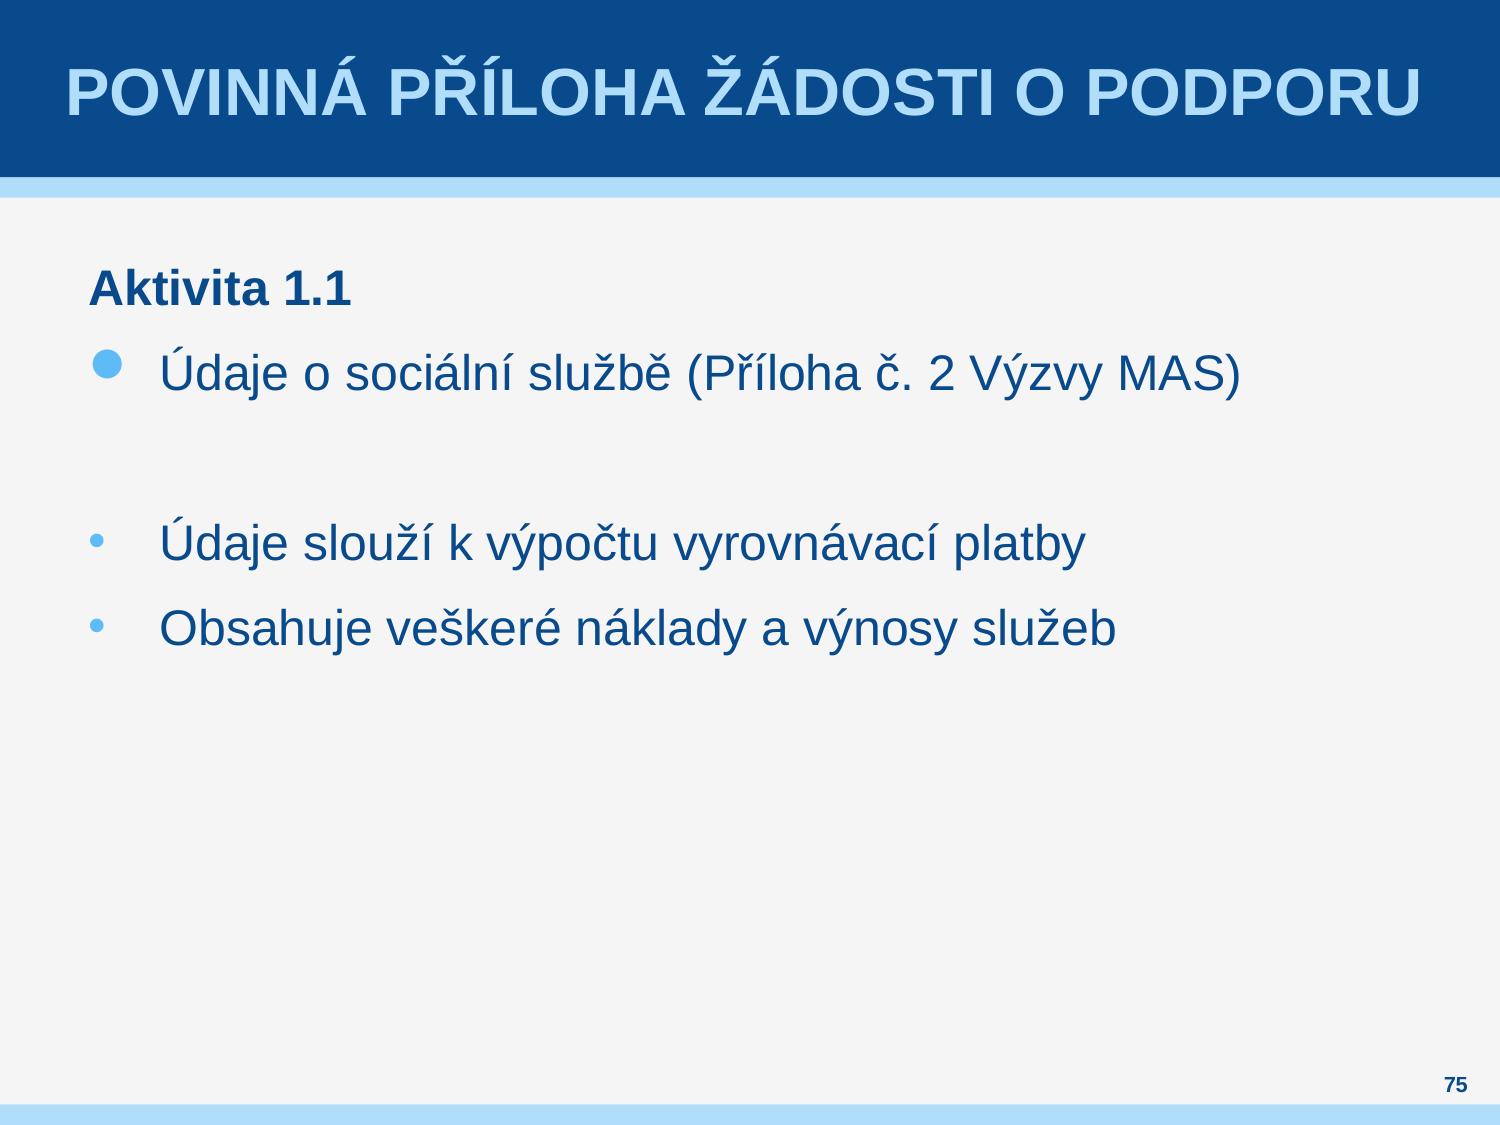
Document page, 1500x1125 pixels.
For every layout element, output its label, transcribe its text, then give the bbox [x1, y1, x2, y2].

slide_number 75 [1417, 1068, 1495, 1099]
list Aktivita 1.1 Údaje o sociální službě (Příloha č. 2 Výzvy MAS) Údaje slouží k výpočtu vyrovnávací platby Obsahuje veškeré náklady a výnosy služeb [88, 255, 1424, 1052]
title Povinná příloha žádosti o podporu [59, 0, 1441, 178]
